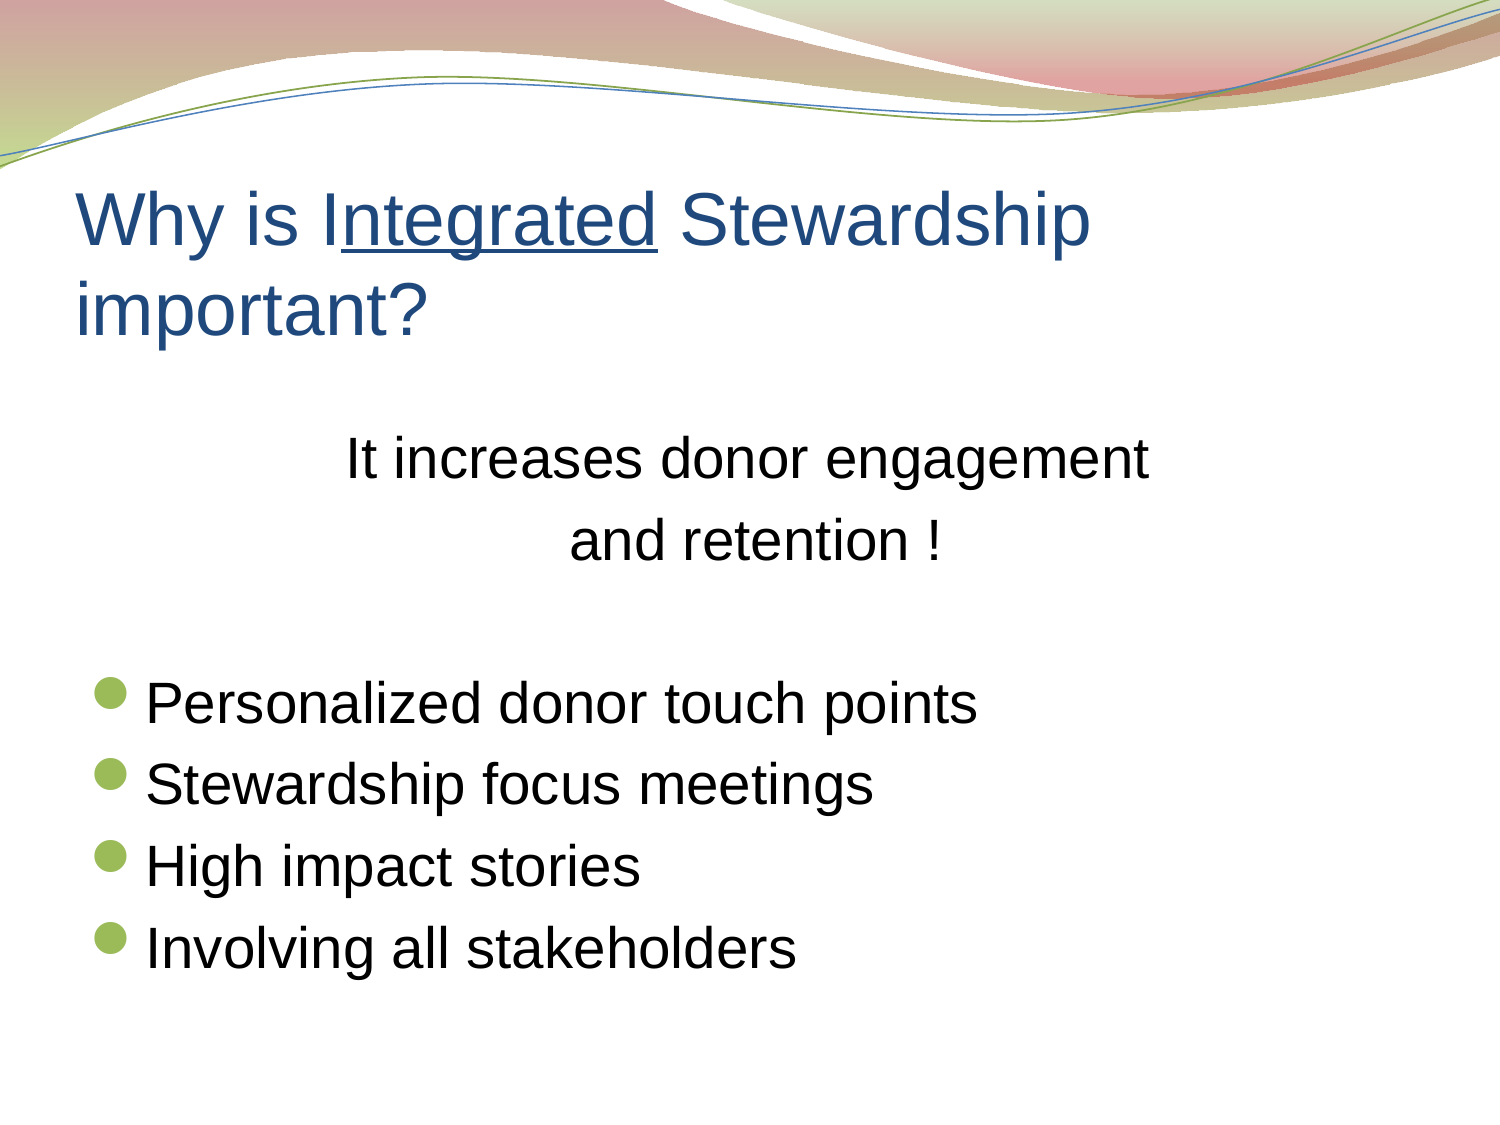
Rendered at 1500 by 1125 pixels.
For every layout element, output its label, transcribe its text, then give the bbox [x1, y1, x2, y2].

list It increases donor engagement and retention ! Personalized donor touch points Stewardship focus meetings High impact stories Involving all stakeholders [75, 412, 1438, 1008]
title Why is Integrated Stewardship important? [75, 149, 1413, 350]
